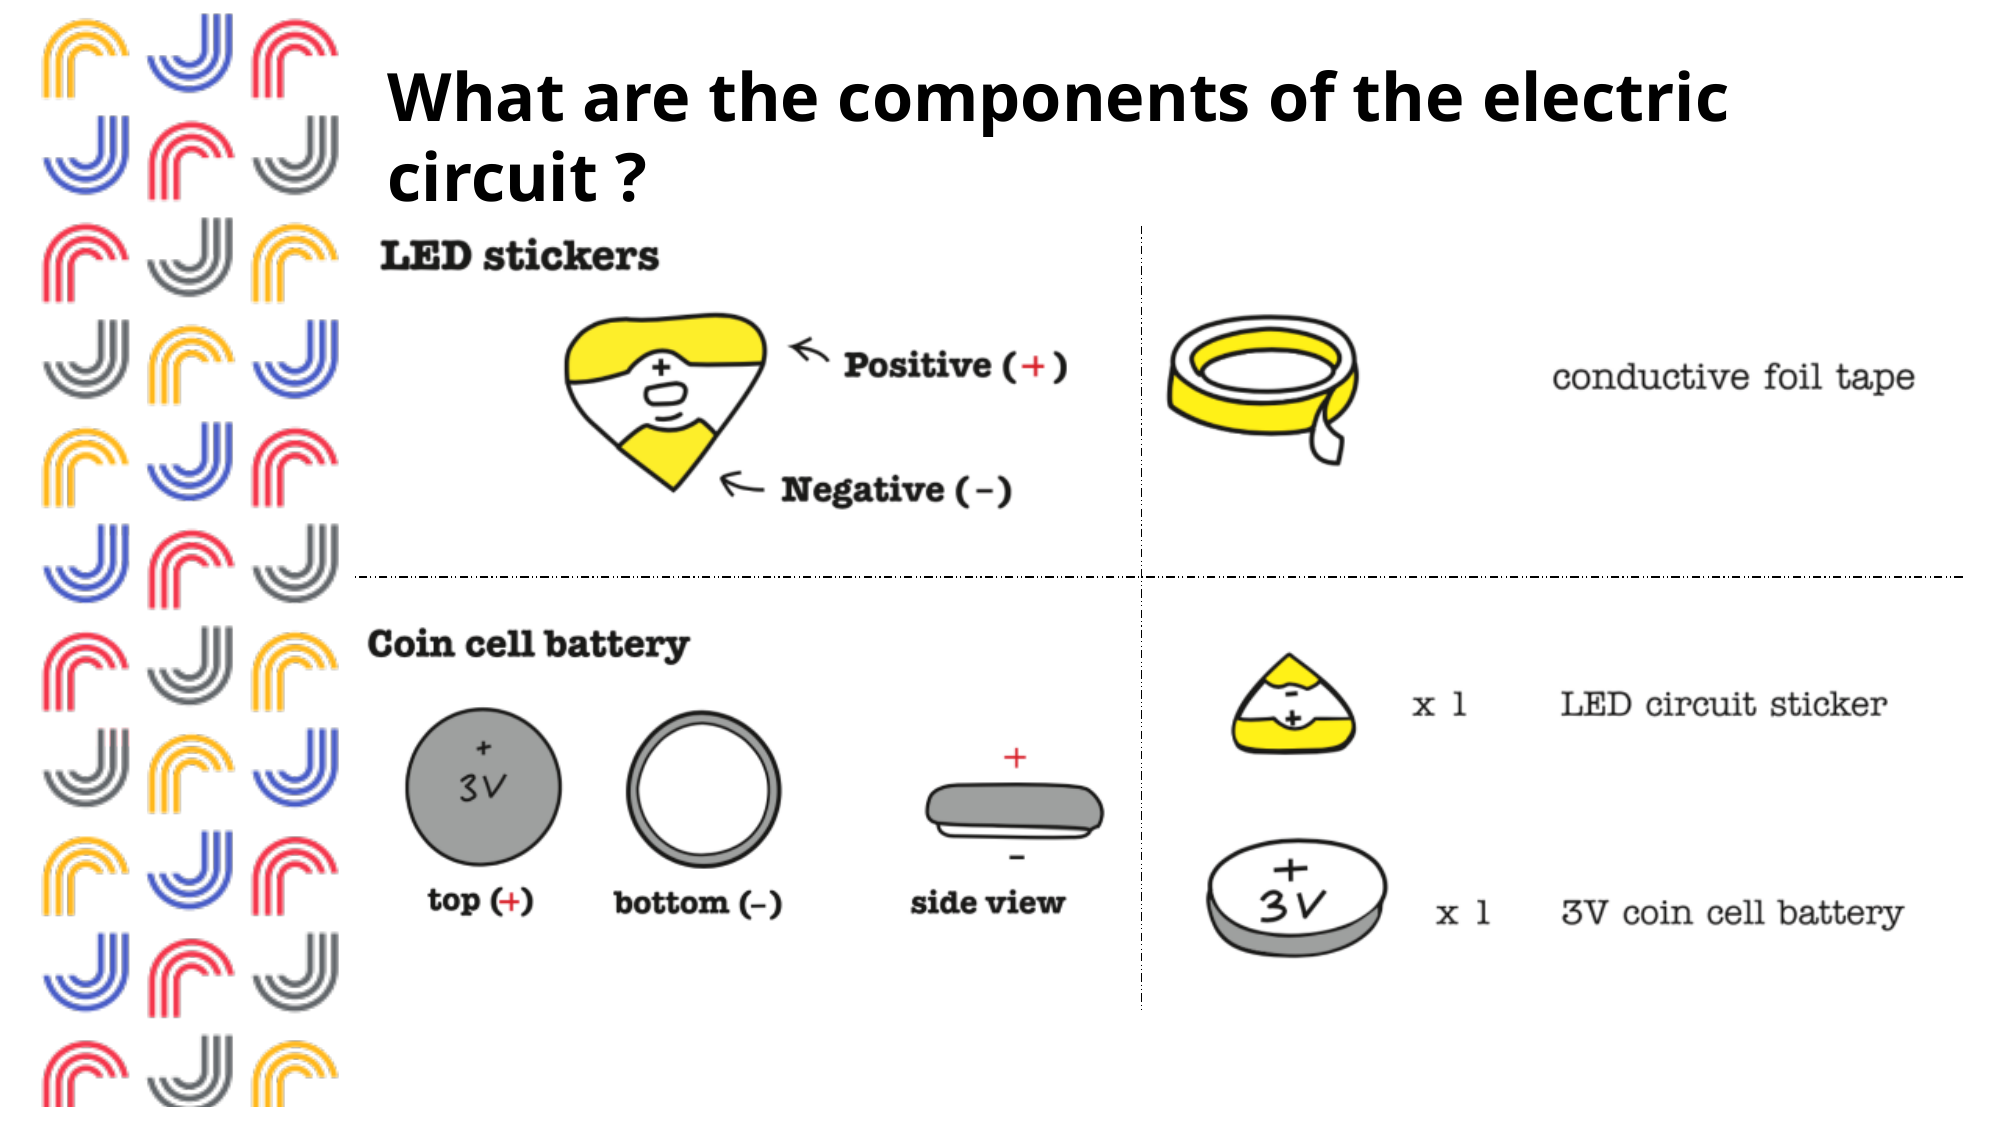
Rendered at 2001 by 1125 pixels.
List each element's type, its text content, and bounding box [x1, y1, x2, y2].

picture [351, 612, 1141, 941]
text_box What are the components of the electric circuit ? [372, 47, 1949, 222]
picture [1142, 602, 1991, 989]
picture [33, 3, 341, 1107]
picture [368, 213, 2000, 549]
